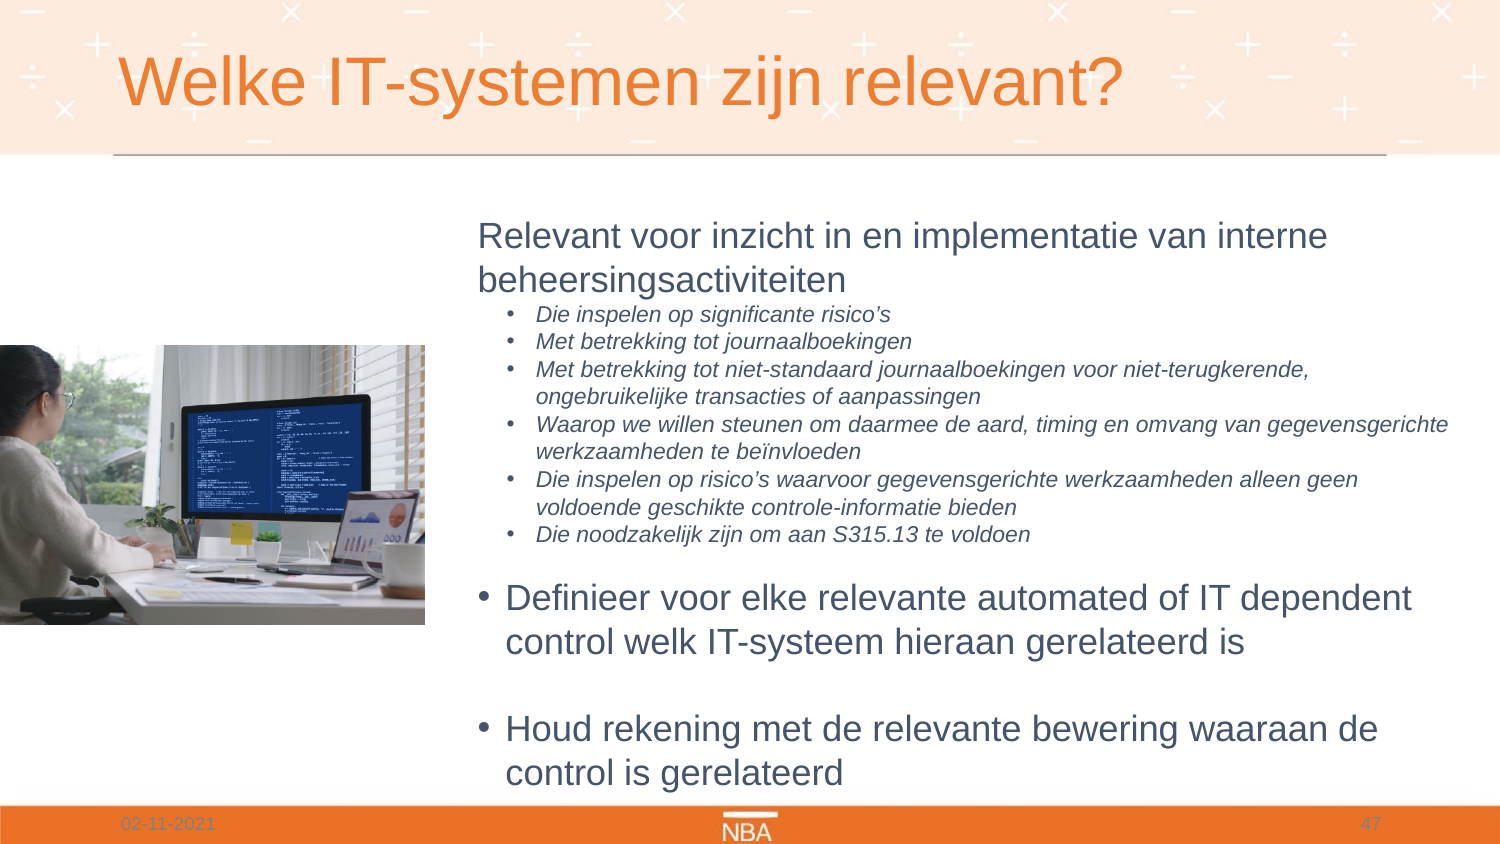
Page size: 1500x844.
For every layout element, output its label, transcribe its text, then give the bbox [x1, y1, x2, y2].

slide_number 47 [1307, 800, 1397, 844]
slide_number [105, 791, 240, 844]
text_box Relevant voor inzicht in en implementatie van interne beheersingsactiviteiten Die inspelen op significante risico’s Met betrekking tot journaalboekingen Met betrekking tot niet-standaard journaalboekingen voor niet-terugkerende, ongebruikelijke transacties of aanpassingen Waarop we willen steunen om daarmee de aard, timing en omvang van gegevensgerichte werkzaamheden te beïnvloeden Die inspelen op risico’s waarvoor gegevensgerichte werkzaamheden alleen geen voldoende geschikte controle-informatie bieden Die noodzakelijk zijn om aan S315.13 te voldoen Definieer voor elke relevante automated of IT dependent control welk IT-systeem hieraan gerelateerd is Houd rekening met de relevante bewering waaraan de control is gerelateerd [462, 204, 1467, 800]
picture [0, 0, 1500, 844]
title Welke IT-systemen zijn relevant? [103, 11, 1397, 156]
